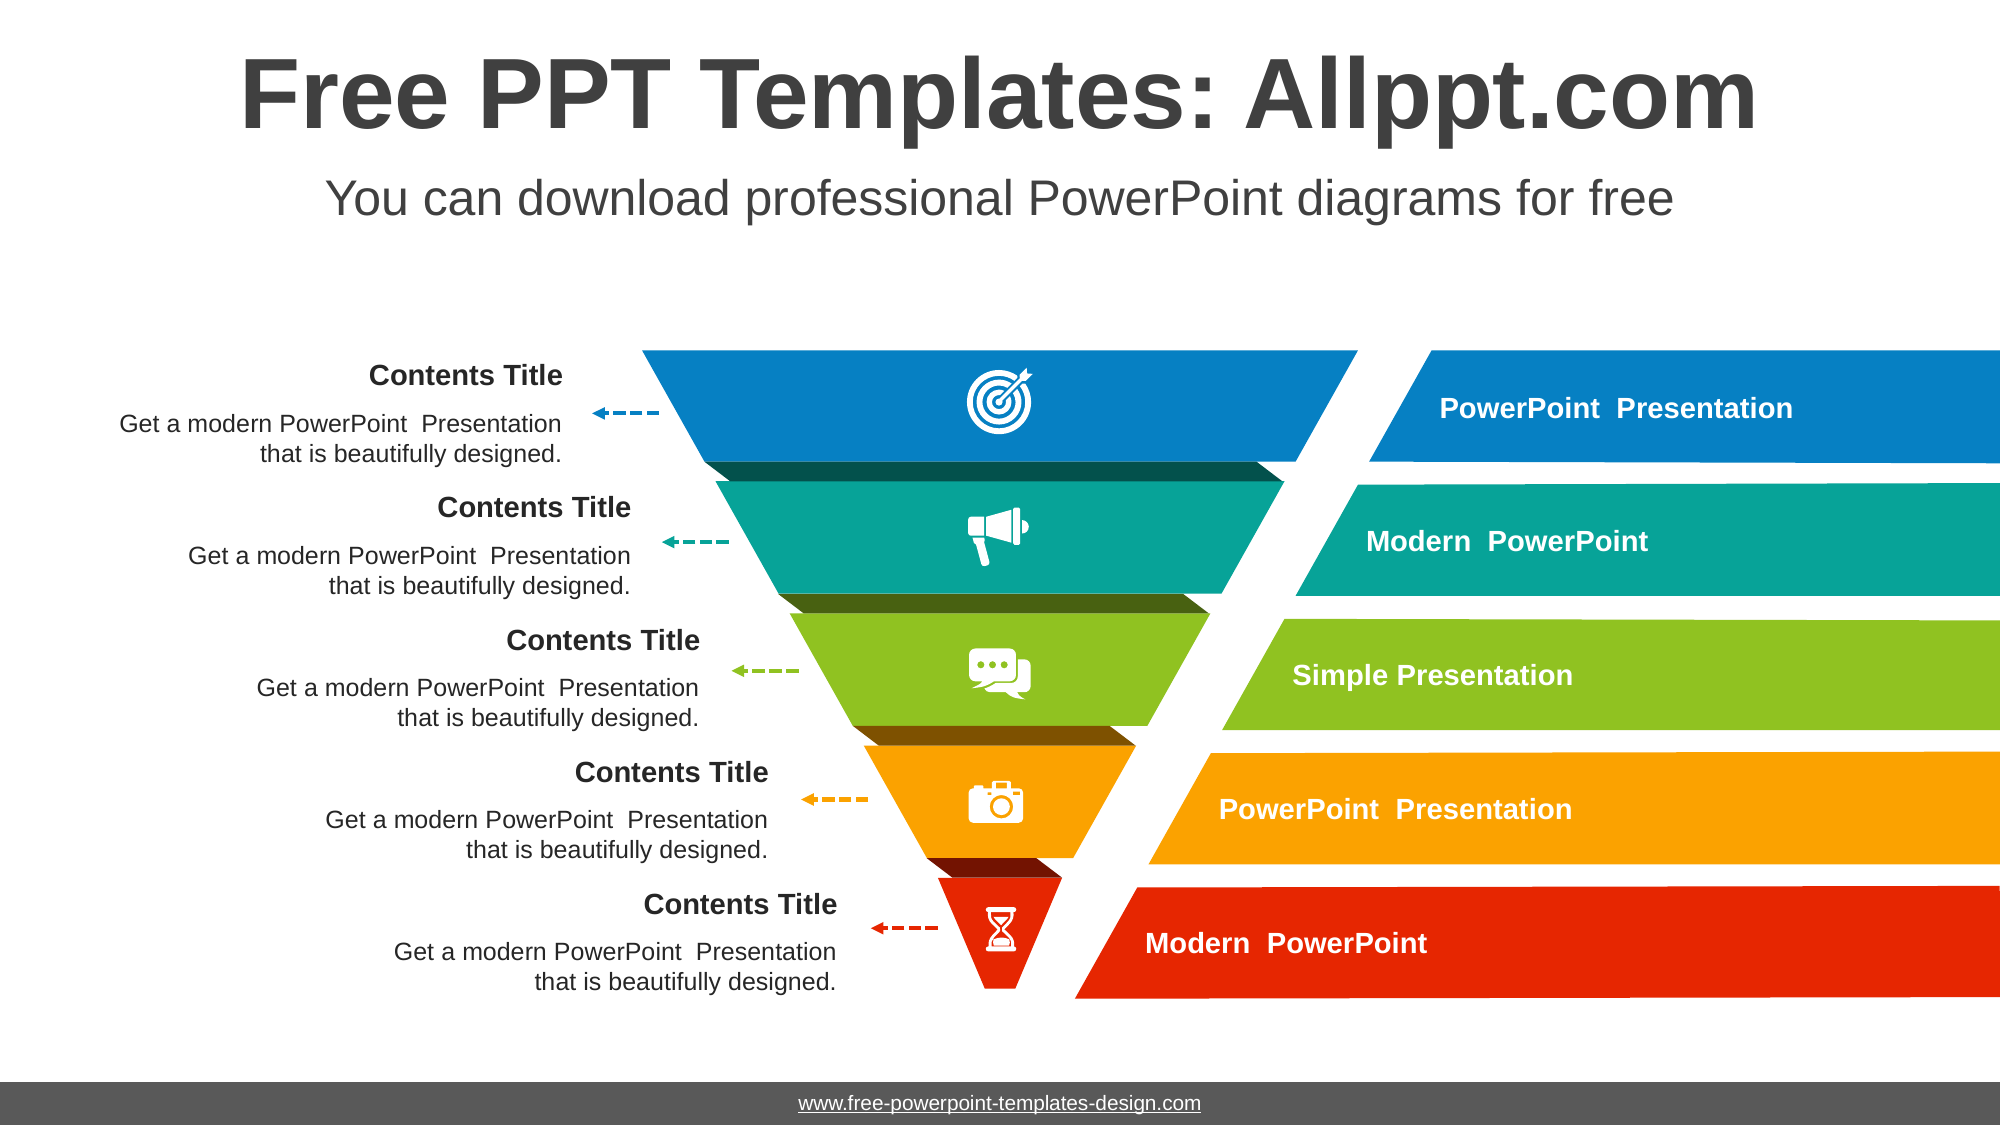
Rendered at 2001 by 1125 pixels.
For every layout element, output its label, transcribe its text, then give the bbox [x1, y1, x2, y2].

text_box [936, 876, 1063, 990]
list You can download professional PowerPoint diagrams for free [0, 164, 2000, 234]
text_box [713, 480, 1285, 595]
text_box Modern PowerPoint [1130, 916, 1530, 967]
text_box Simple Presentation [1277, 649, 1678, 699]
text_box [774, 592, 1212, 615]
text_box [1146, 750, 2000, 866]
text_box [861, 744, 1137, 860]
title Free PPT Templates: Allppt.com [0, 32, 2000, 161]
text_box [1293, 482, 2000, 597]
text_box [849, 724, 1139, 747]
text_box [701, 460, 1286, 483]
text_box [923, 857, 1066, 879]
text_box [967, 779, 1025, 824]
text_box [968, 647, 1032, 701]
text_box [965, 365, 1036, 436]
text_box [1367, 349, 2000, 465]
text_box [984, 906, 1018, 953]
text_box [787, 612, 1211, 727]
text_box PowerPoint Presentation [1204, 783, 1604, 833]
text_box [236, 613, 716, 740]
text_box [1073, 884, 2000, 1000]
text_box [1220, 617, 2000, 732]
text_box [167, 481, 647, 608]
text_box PowerPoint Presentation [1424, 381, 1825, 432]
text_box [373, 877, 853, 1004]
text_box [304, 745, 784, 872]
text_box Modern PowerPoint [1351, 515, 1751, 565]
text_box [640, 349, 1360, 463]
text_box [98, 349, 578, 476]
text_box www.free-powerpoint-templates-design.com [0, 1082, 2000, 1123]
text_box [967, 506, 1030, 568]
